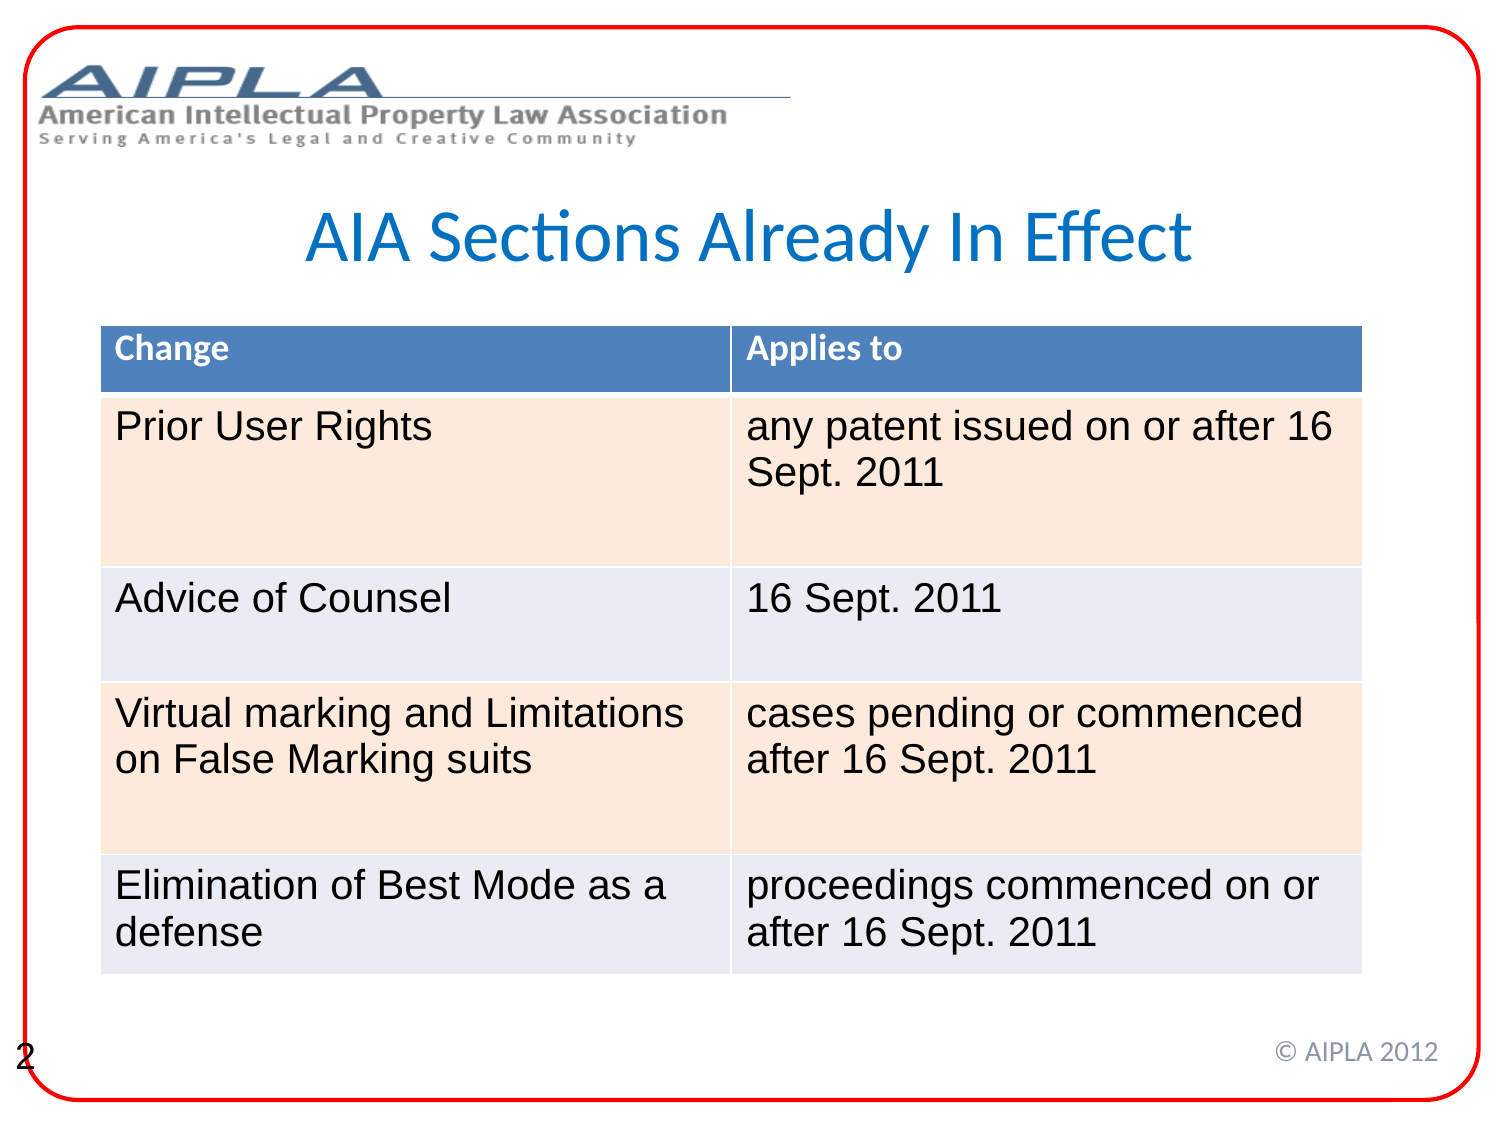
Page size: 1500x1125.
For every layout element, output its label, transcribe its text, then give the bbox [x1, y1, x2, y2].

footer © AIPLA 2012 [1250, 1012, 1463, 1088]
picture [37, 49, 812, 163]
table_cell 16 Sept. 2011 [732, 568, 1362, 681]
table_header Change [101, 326, 730, 392]
table_cell Advice of Counsel [101, 568, 730, 681]
table_cell Virtual marking and Limitations on False Marking suits [101, 683, 730, 854]
text_box 2 [0, 1024, 201, 1085]
text_box [22, 25, 1481, 1103]
table_cell Prior User Rights [101, 398, 730, 566]
table_header Applies to [732, 326, 1362, 392]
table_cell cases pending or commenced after 16 Sept. 2011 [732, 683, 1362, 854]
table_cell Elimination of Best Mode as a defense [101, 855, 730, 974]
table_cell any patent issued on or after 16 Sept. 2011 [732, 398, 1362, 566]
table_cell proceedings commenced on or after 16 Sept. 2011 [732, 855, 1362, 974]
